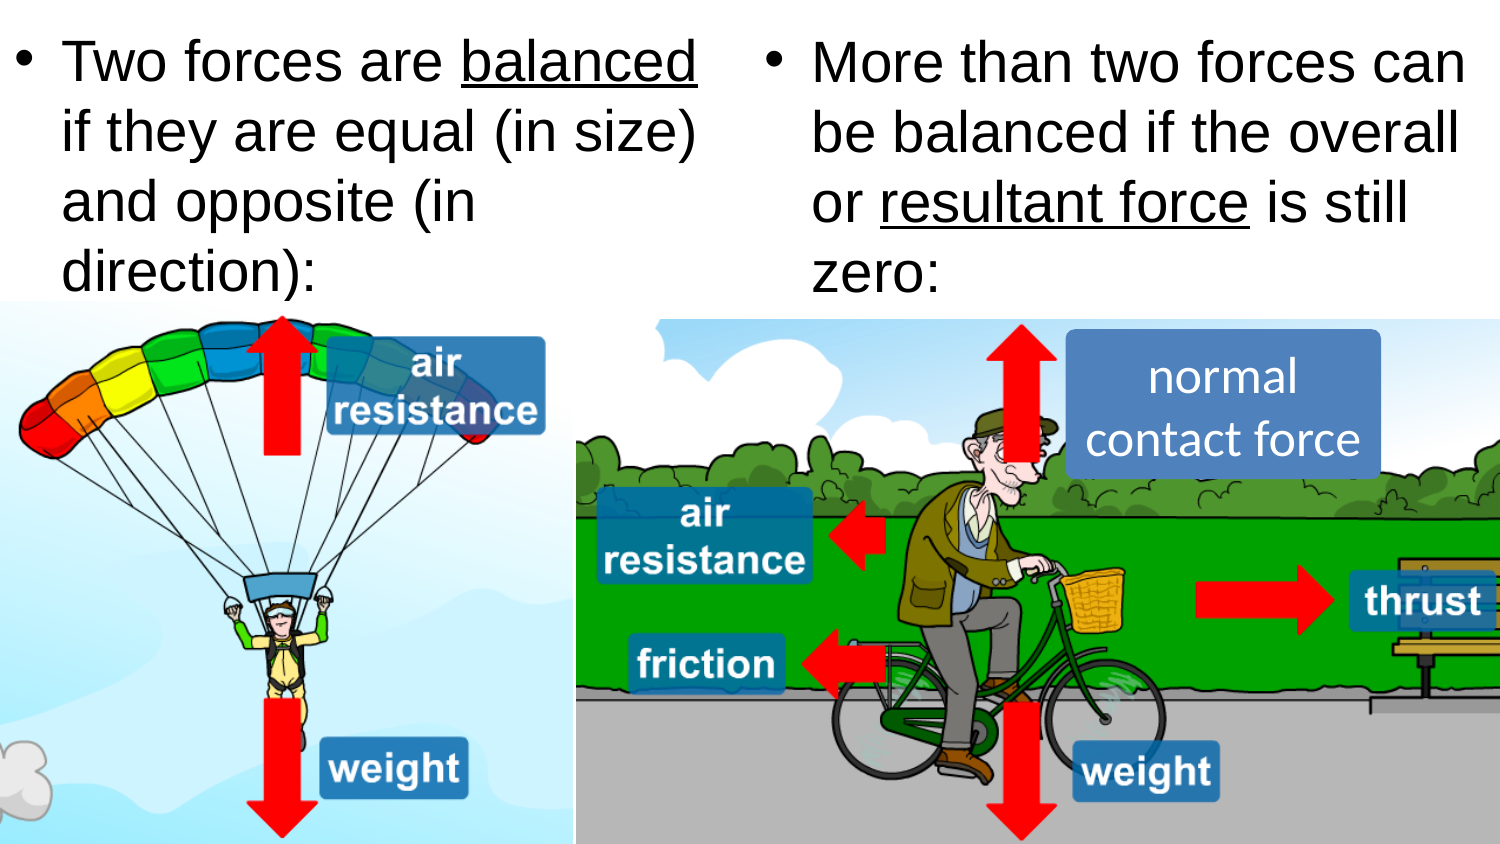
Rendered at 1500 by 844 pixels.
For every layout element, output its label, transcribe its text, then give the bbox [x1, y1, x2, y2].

text_box Two forces are balanced if they are equal (in size) and opposite (in direction): [0, 15, 754, 317]
text_box More than two forces can be balanced if the overall or resultant force is still zero: [749, 16, 1500, 312]
picture [0, 301, 573, 844]
picture [575, 319, 1500, 844]
